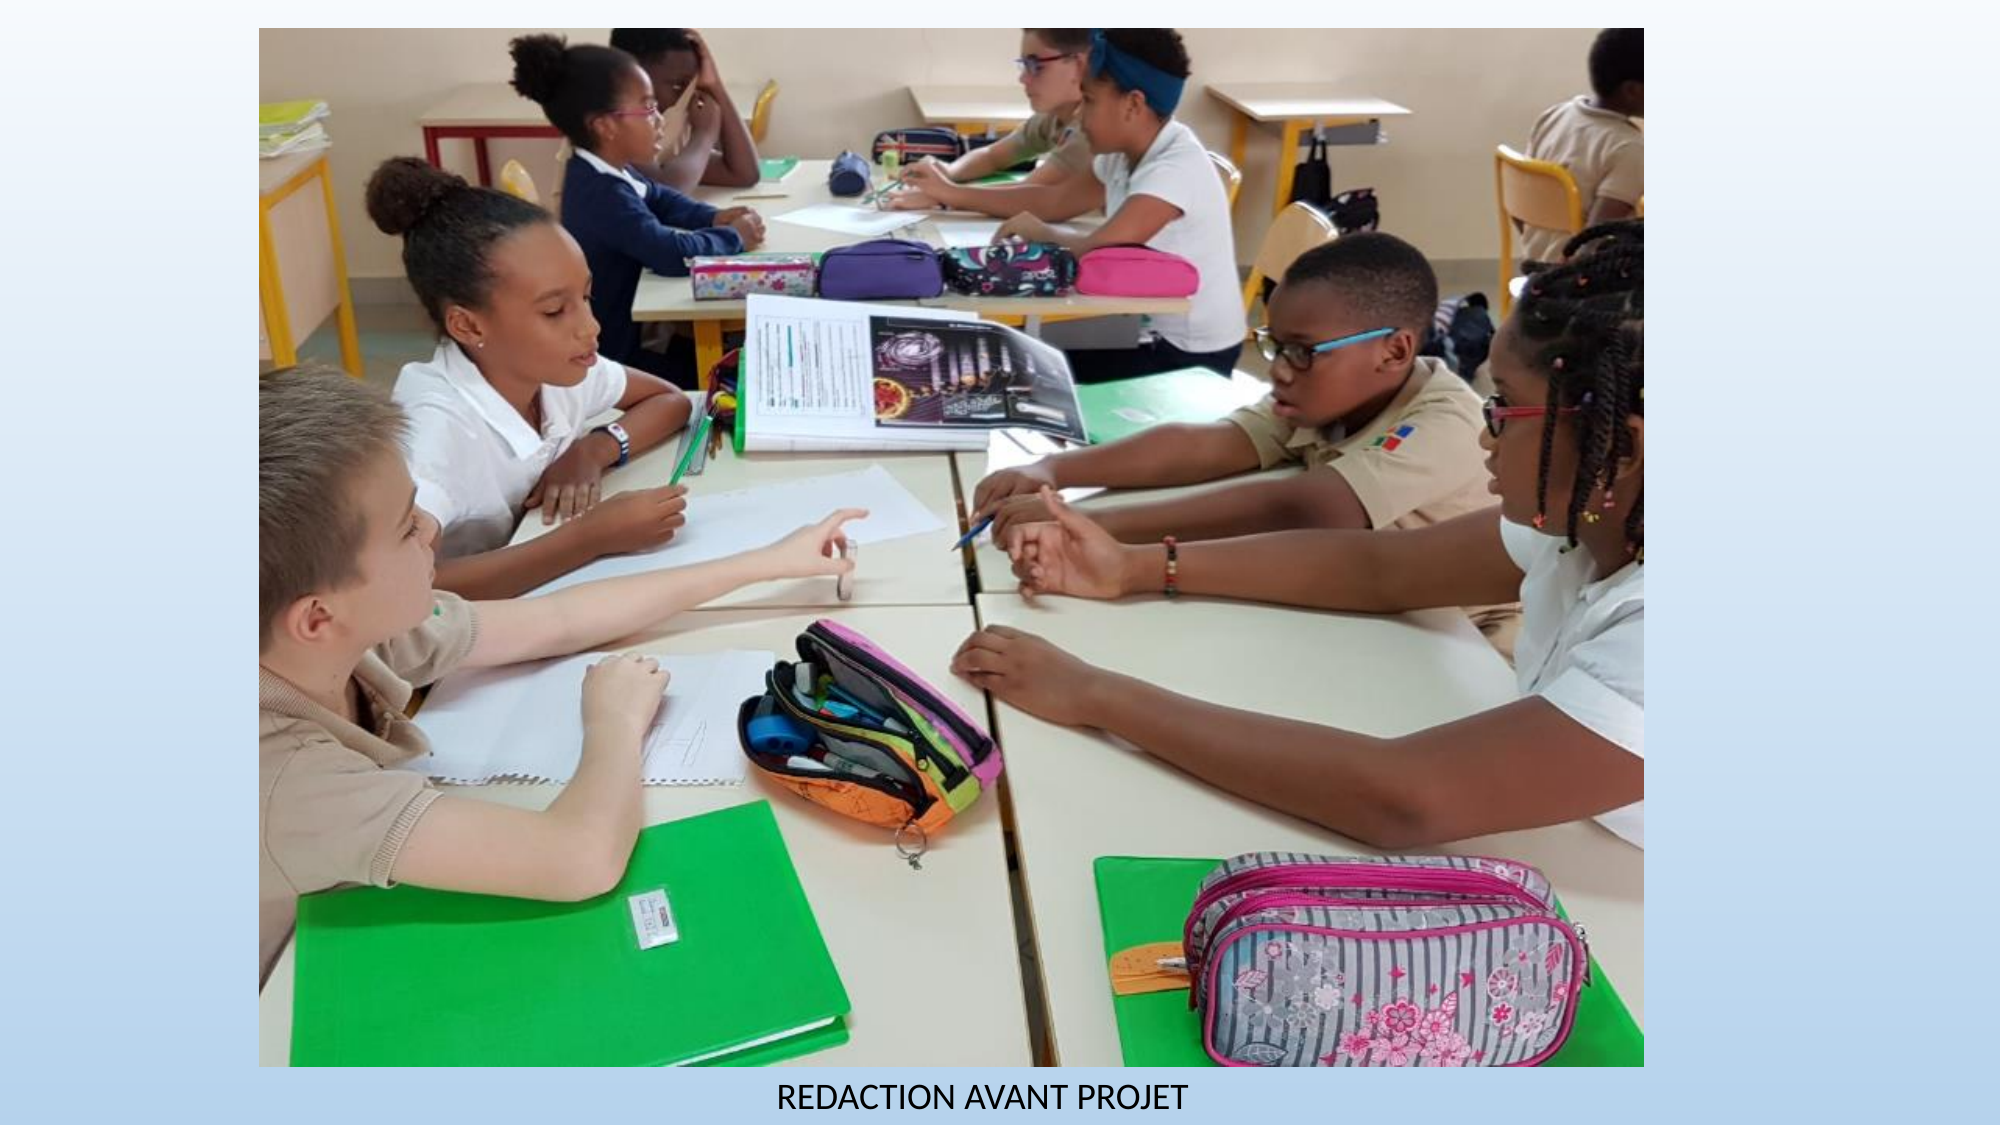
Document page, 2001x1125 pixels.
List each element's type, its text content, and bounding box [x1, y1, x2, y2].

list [258, 28, 1644, 1067]
text_box REDACTION AVANT PROJET [761, 1067, 1204, 1125]
